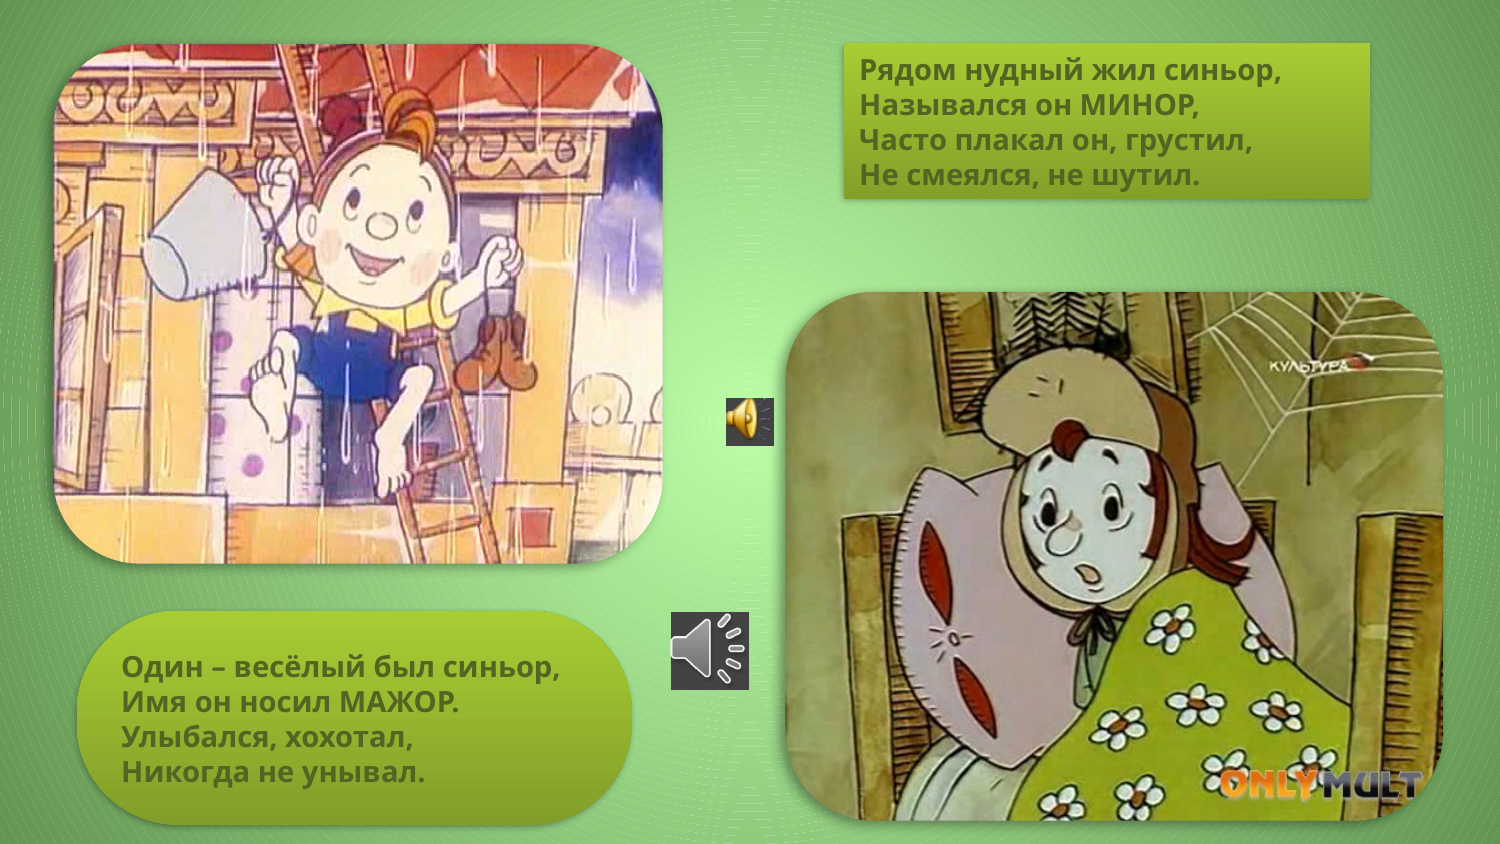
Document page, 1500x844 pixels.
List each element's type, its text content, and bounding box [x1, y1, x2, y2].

picture [52, 43, 663, 564]
text_box Рядом нудный жил синьор, Назывался он МИНОР, Часто плакал он, грустил, Не смеялся, не шутил. [844, 43, 1370, 199]
text_box Один – весёлый был синьор, Имя он носил МАЖОР. Улыбался, хохотал, Никогда не унывал. [76, 610, 632, 826]
picture [724, 396, 776, 448]
picture [785, 291, 1444, 821]
picture [669, 610, 751, 691]
